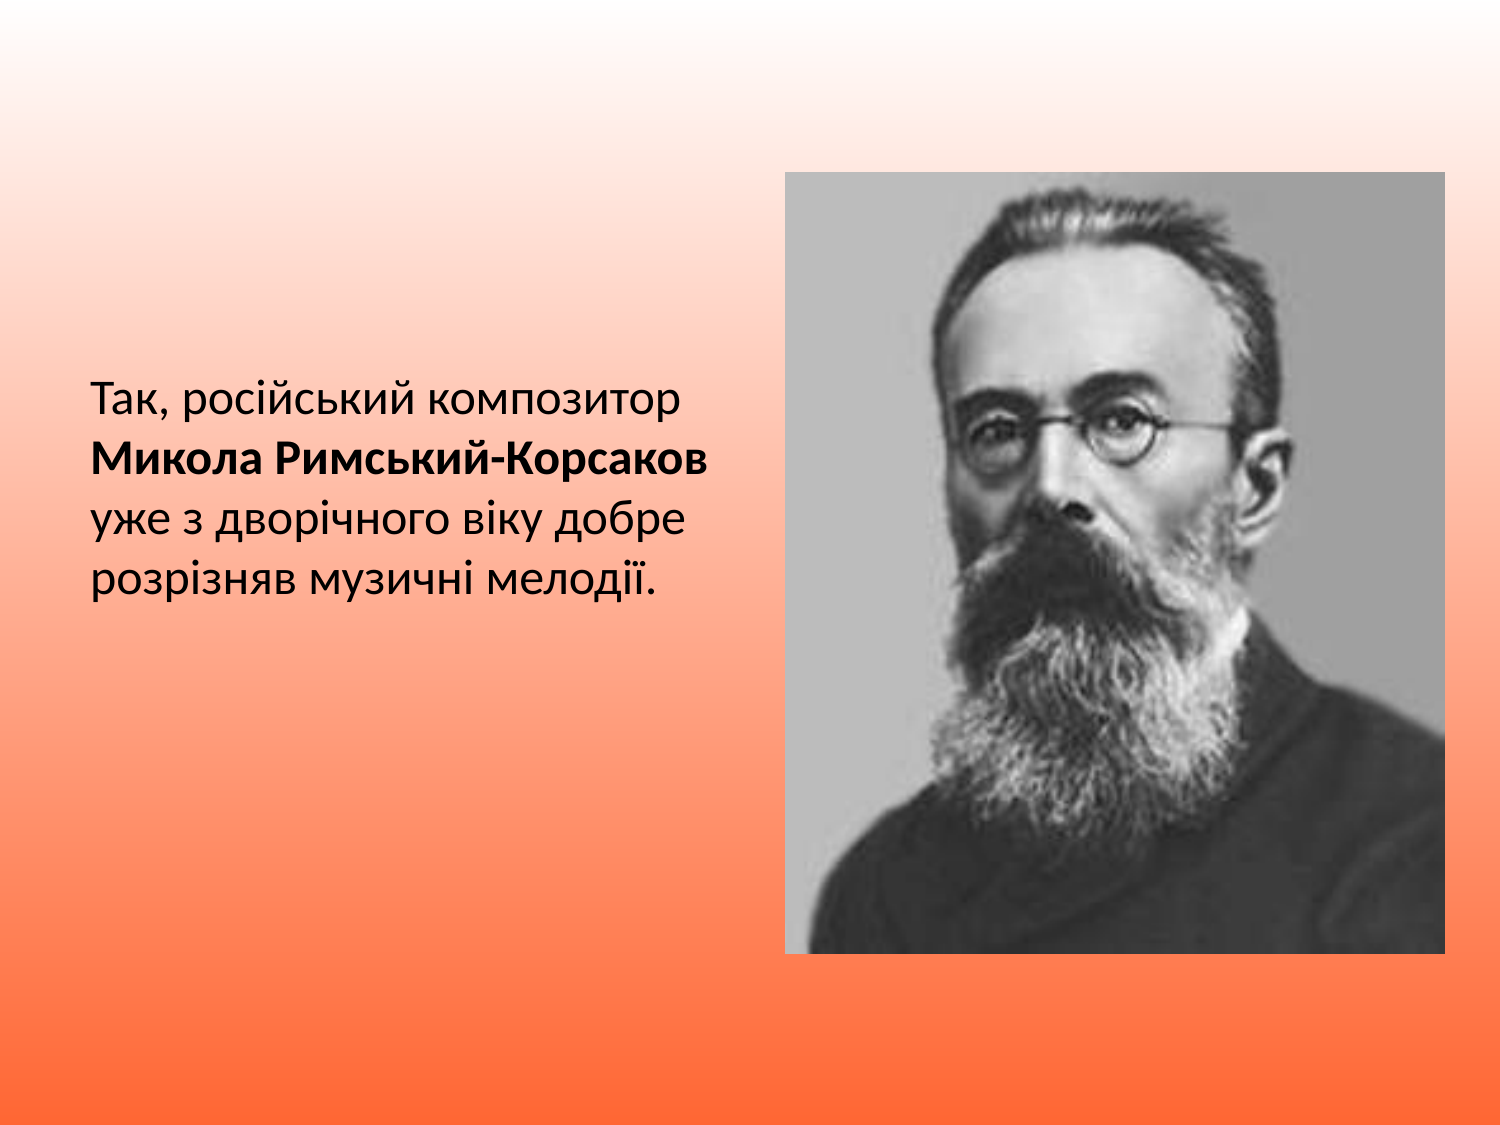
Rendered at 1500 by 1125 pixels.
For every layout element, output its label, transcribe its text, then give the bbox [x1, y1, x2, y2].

picture [785, 172, 1445, 954]
list Так, російський композитор Микола Римський-Корсаков уже з дворічного віку добре розрізняв музичні мелодії. [75, 356, 738, 1005]
